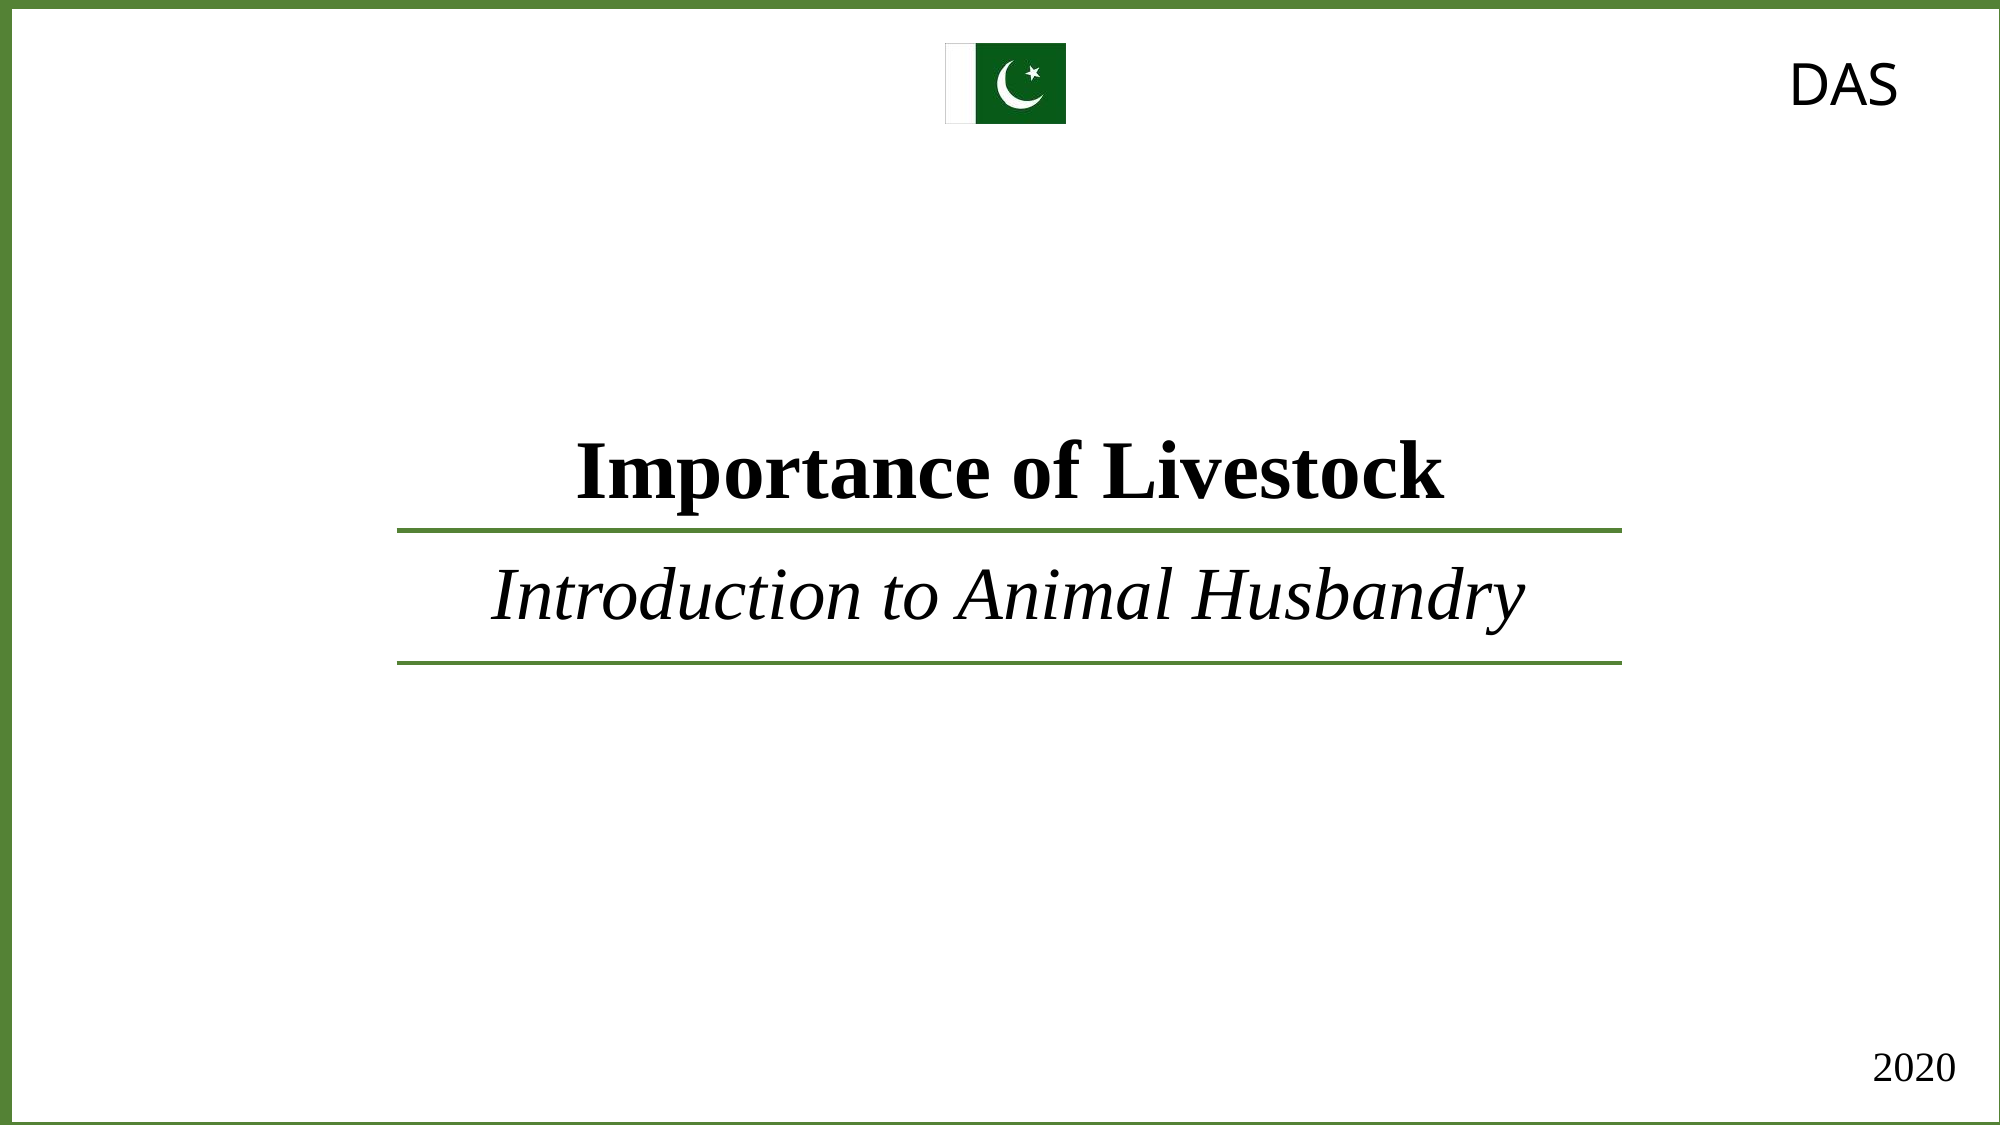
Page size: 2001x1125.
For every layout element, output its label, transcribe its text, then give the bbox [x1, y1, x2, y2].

text_box 2020 [1857, 1032, 1972, 1098]
picture [945, 43, 1066, 124]
text_box DAS [1711, 39, 1977, 125]
text_box Introduction to Animal Husbandry [365, 536, 1653, 642]
text_box Importance of Livestock [317, 407, 1683, 523]
text_box [5, 2, 2000, 1125]
